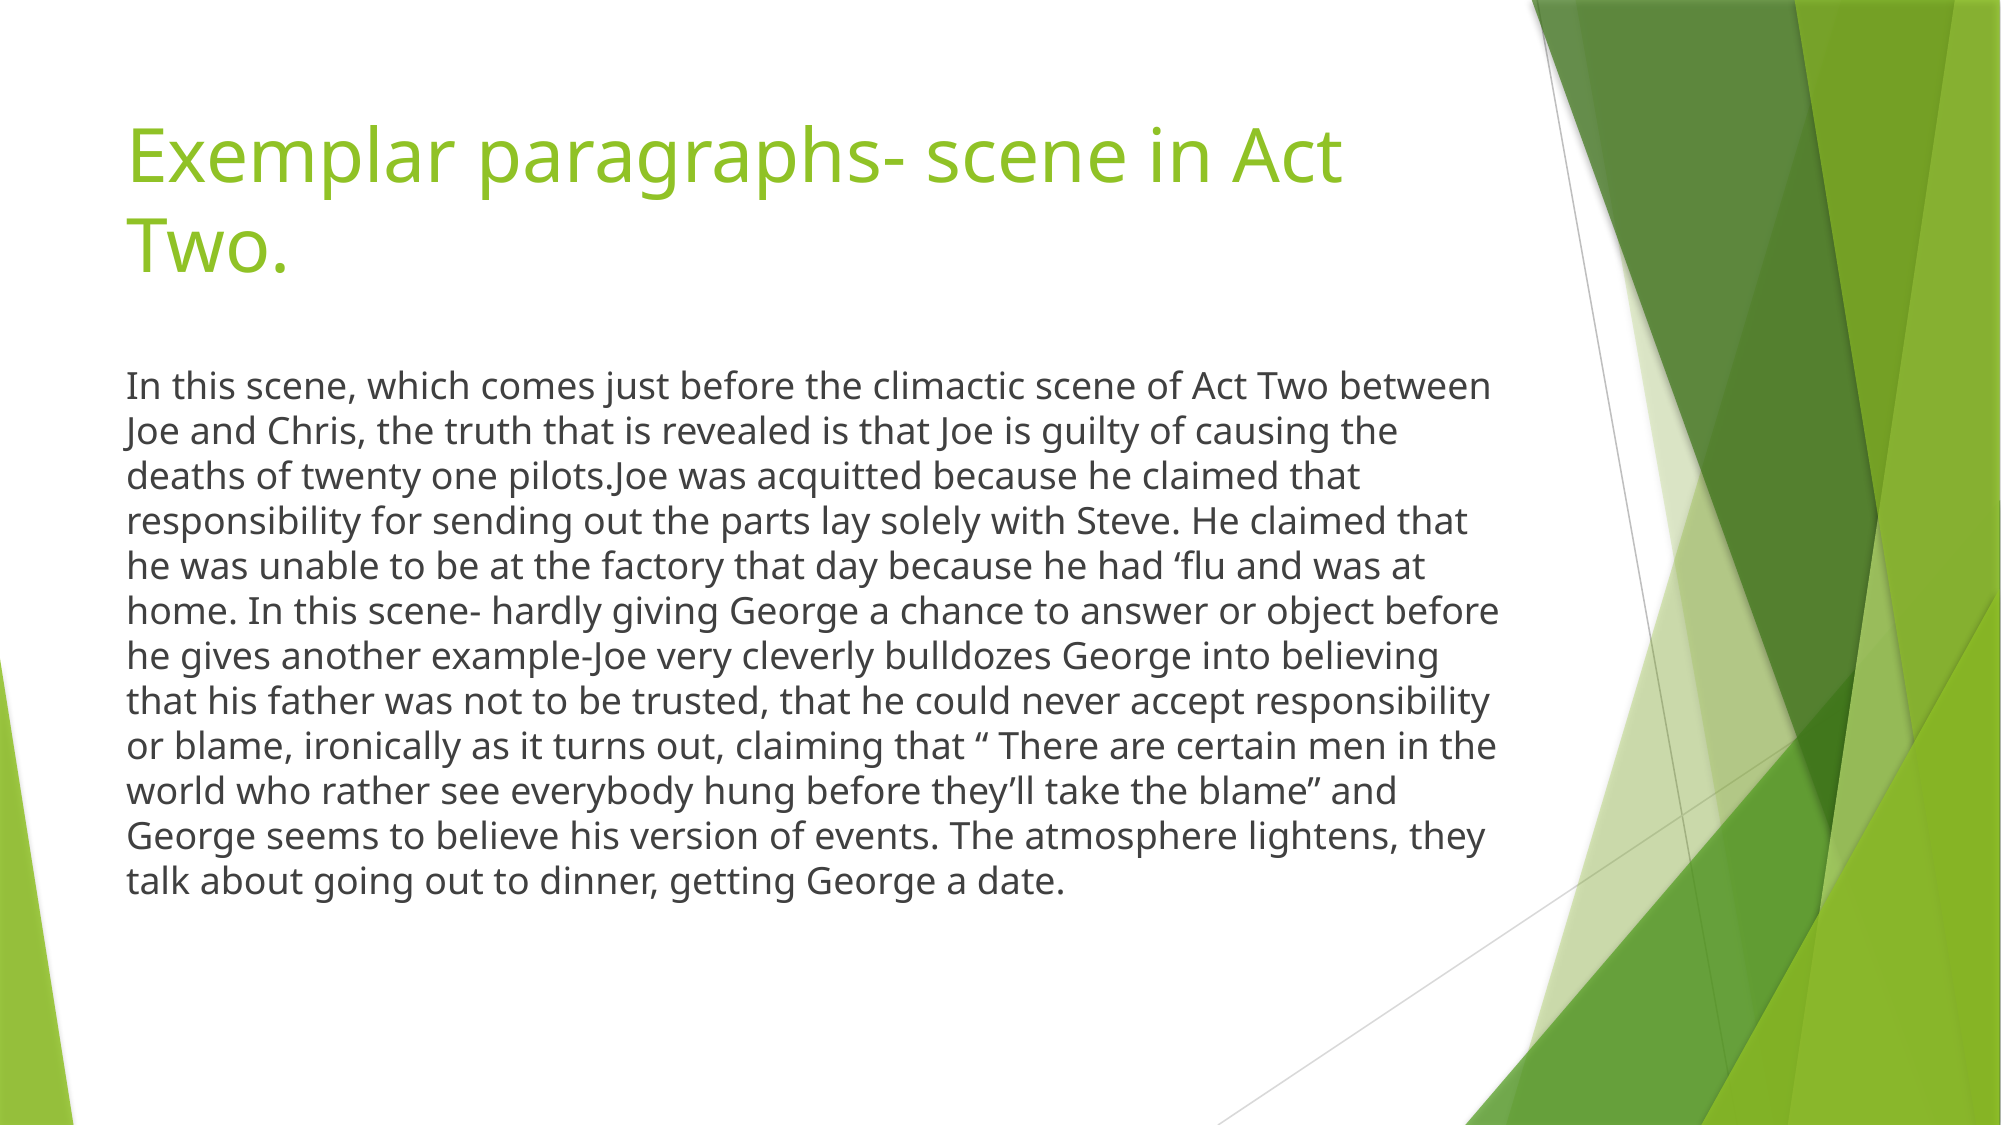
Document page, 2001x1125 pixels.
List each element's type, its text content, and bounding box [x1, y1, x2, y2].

list In this scene, which comes just before the climactic scene of Act Two between Joe and Chris, the truth that is revealed is that Joe is guilty of causing the deaths of twenty one pilots.Joe was acquitted because he claimed that responsibility for sending out the parts lay solely with Steve. He claimed that he was unable to be at the factory that day because he had ‘flu and was at home. In this scene- hardly giving George a chance to answer or object before he gives another example-Joe very cleverly bulldozes George into believing that his father was not to be trusted, that he could never accept responsibility or blame, ironically as it turns out, claiming that “ There are certain men in the world who rather see everybody hung before they’ll take the blame” and George seems to believe his version of events. The atmosphere lightens, they talk about going out to dinner, getting George a date. [111, 354, 1522, 992]
title Exemplar paragraphs- scene in Act Two. [111, 99, 1522, 317]
